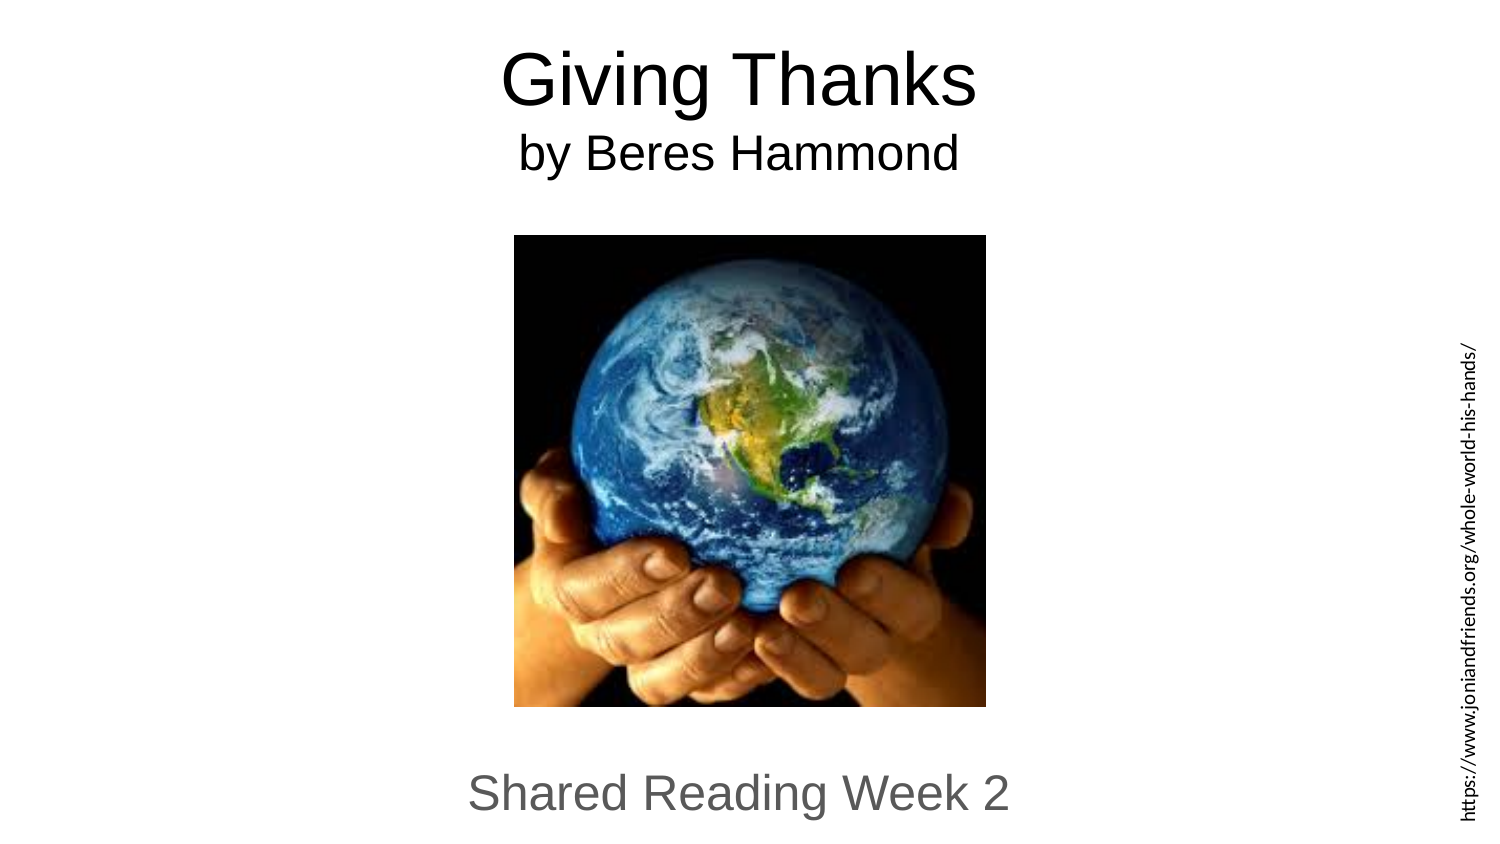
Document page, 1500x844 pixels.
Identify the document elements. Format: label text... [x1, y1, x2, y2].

picture [513, 235, 986, 708]
text_box https://www.joniandfriends.org/whole-world-his-hands/ [1439, 242, 1500, 838]
title Giving Thanks by Beres Hammond [42, 47, 1436, 256]
subtitle Shared Reading Week 2 [402, 685, 1076, 833]
